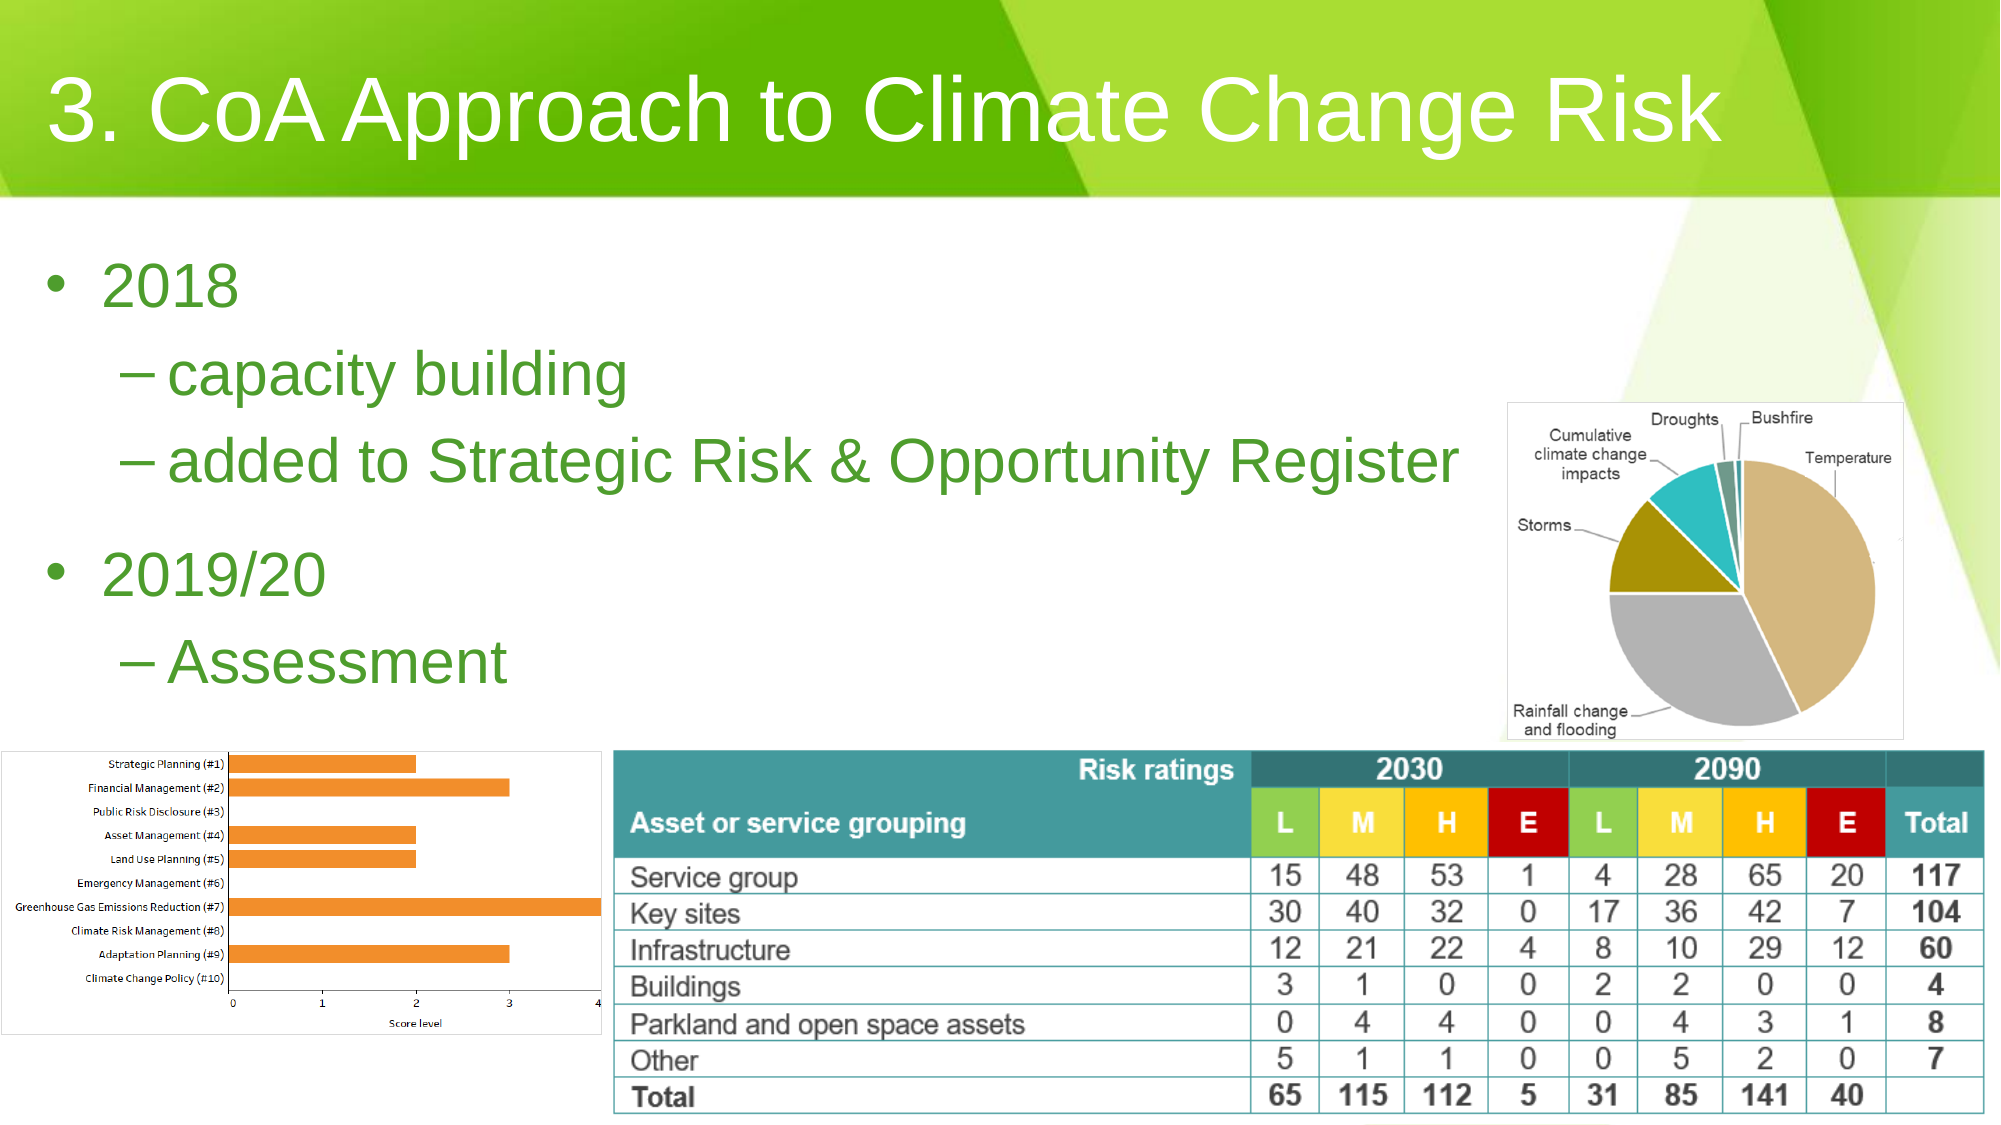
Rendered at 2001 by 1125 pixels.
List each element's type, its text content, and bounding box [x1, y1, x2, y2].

title 3. CoA Approach to Climate Change Risk [30, 6, 1831, 202]
picture [0, 0, 2000, 1125]
list 2018 capacity building added to Strategic Risk & Opportunity Register 2019/20 Assessment [30, 237, 1543, 728]
